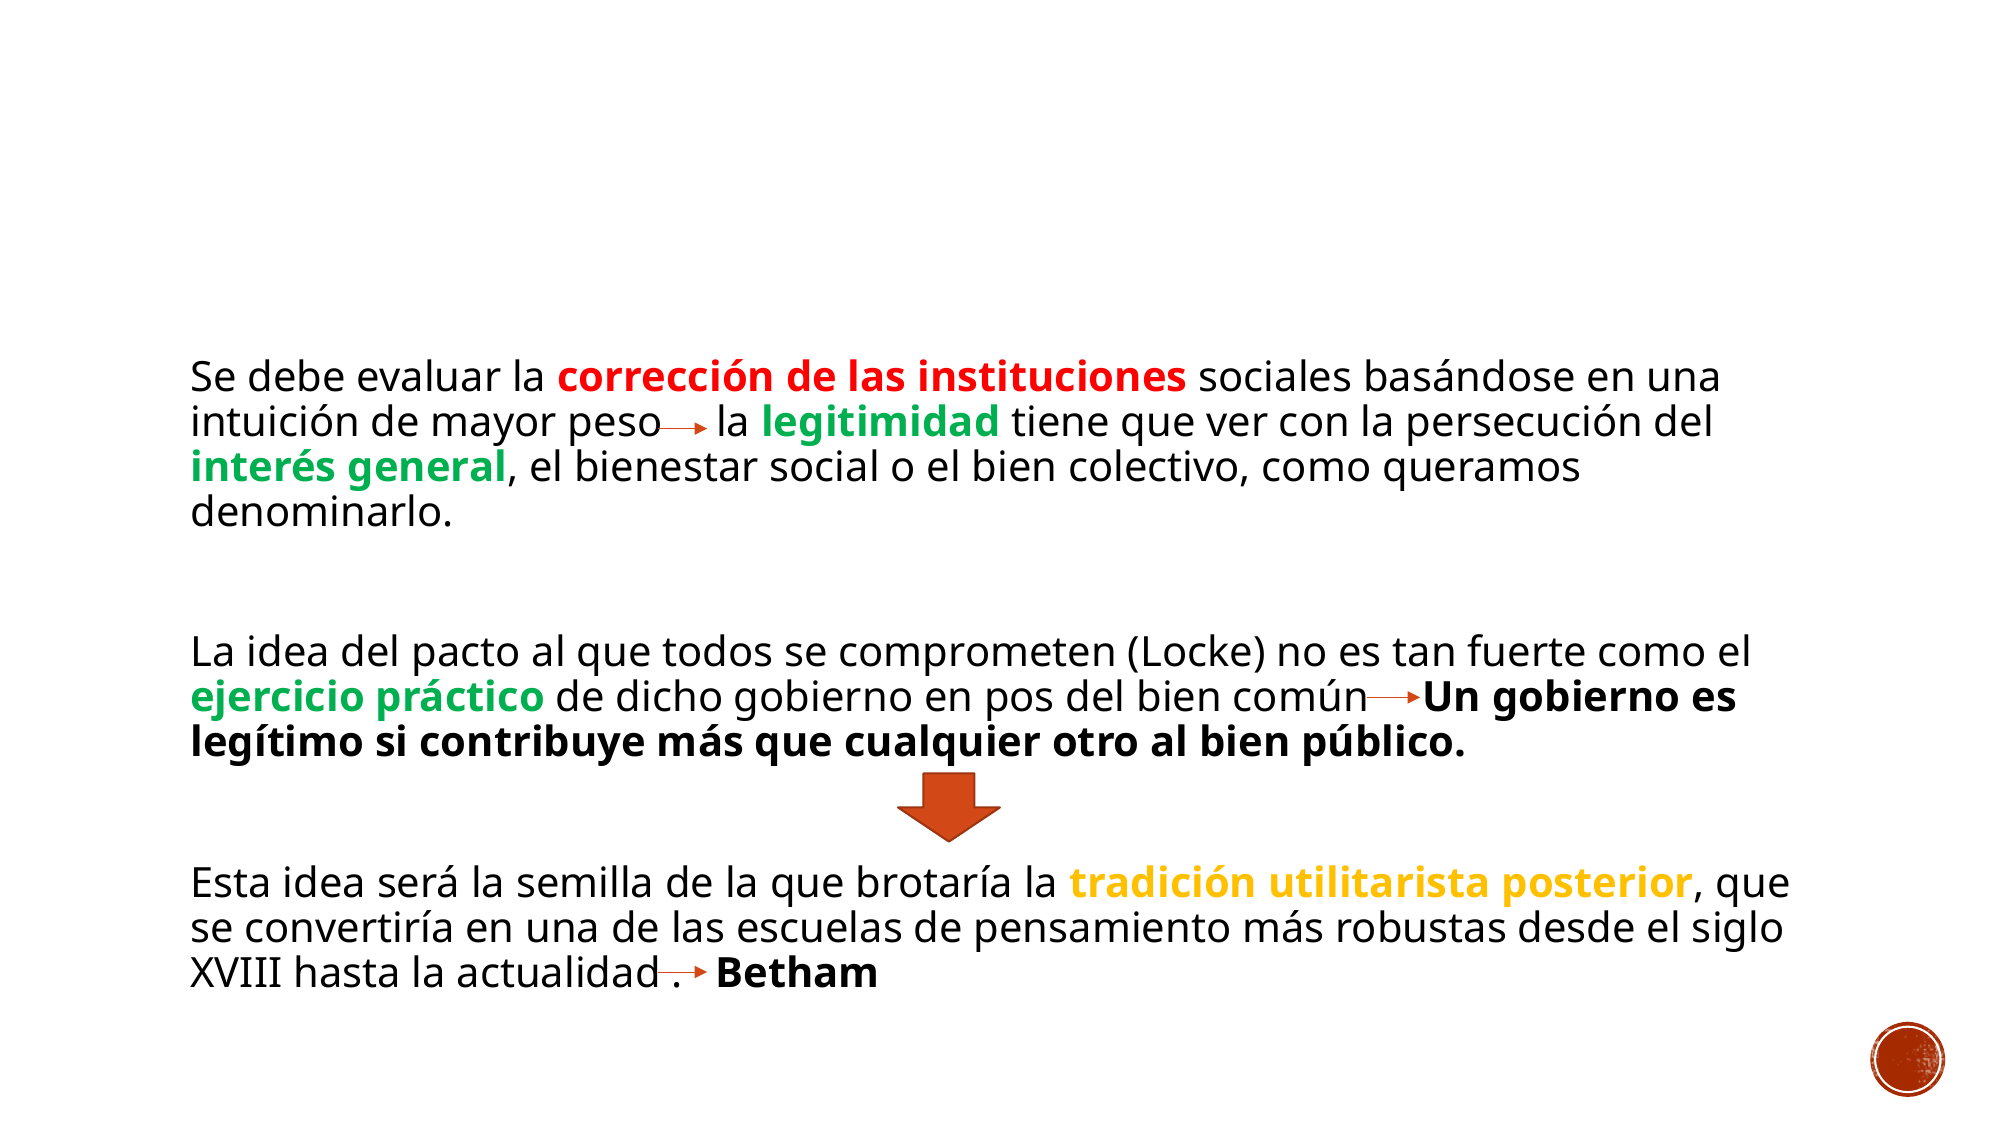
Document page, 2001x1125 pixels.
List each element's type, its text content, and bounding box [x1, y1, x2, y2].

text_box [897, 772, 1001, 843]
list Se debe evaluar la corrección de las instituciones sociales basándose en una intuición de mayor peso la legitimidad tiene que ver con la persecución del interés general, el bienestar social o el bien colectivo, como queramos denominarlo. La idea del pacto al que todos se comprometen (Locke) no es tan fuerte como el ejercicio práctico de dicho gobierno en pos del bien común Un gobierno es legítimo si contribuye más que cualquier otro al bien público. Esta idea será la semilla de la que brotaría la tradición utilitarista posterior, que se convertiría en una de las escuelas de pensamiento más robustas desde el siglo XVIII hasta la actualidad . Betham [175, 348, 1826, 1013]
